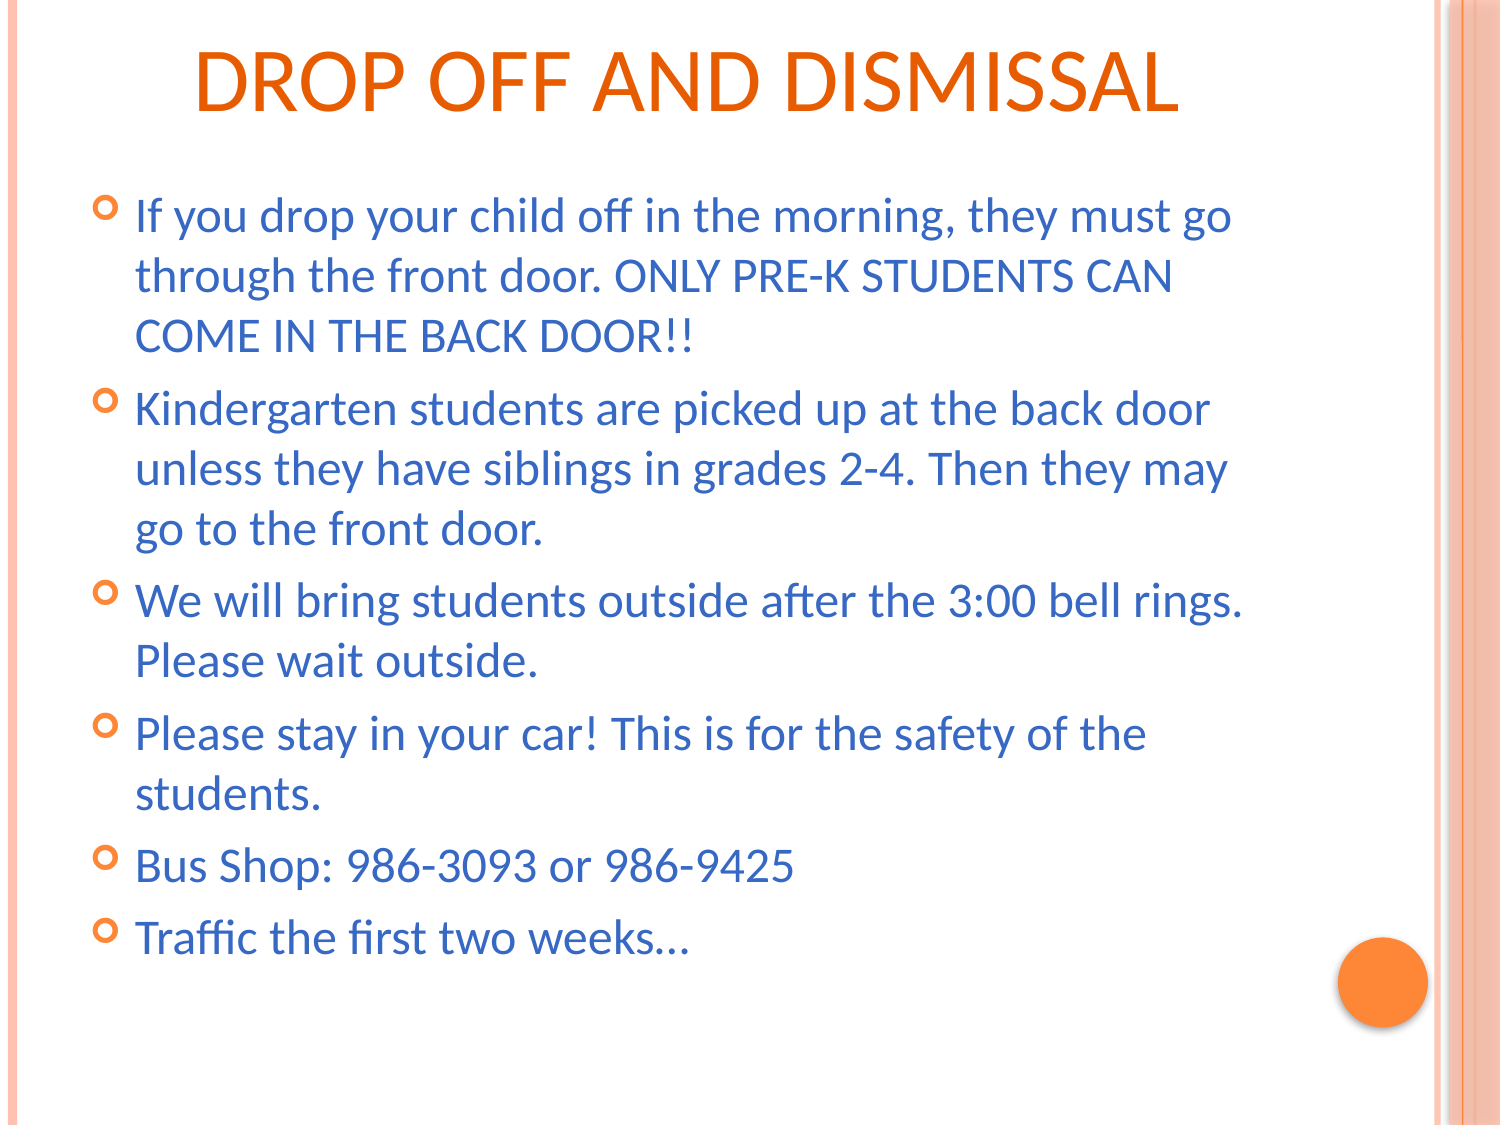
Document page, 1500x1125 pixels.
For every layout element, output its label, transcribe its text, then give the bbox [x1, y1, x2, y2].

title Drop off and dismissal [75, 45, 1300, 138]
list If you drop your child off in the morning, they must go through the front door. ONLY PRE-K STUDENTS CAN COME IN THE BACK DOOR!! Kindergarten students are picked up at the back door unless they have siblings in grades 2-4. Then they may go to the front door. We will bring students outside after the 3:00 bell rings. Please wait outside. Please stay in your car! This is for the safety of the students. Bus Shop: 986-3093 or 986-9425 Traffic the first two weeks… [75, 174, 1300, 1075]
